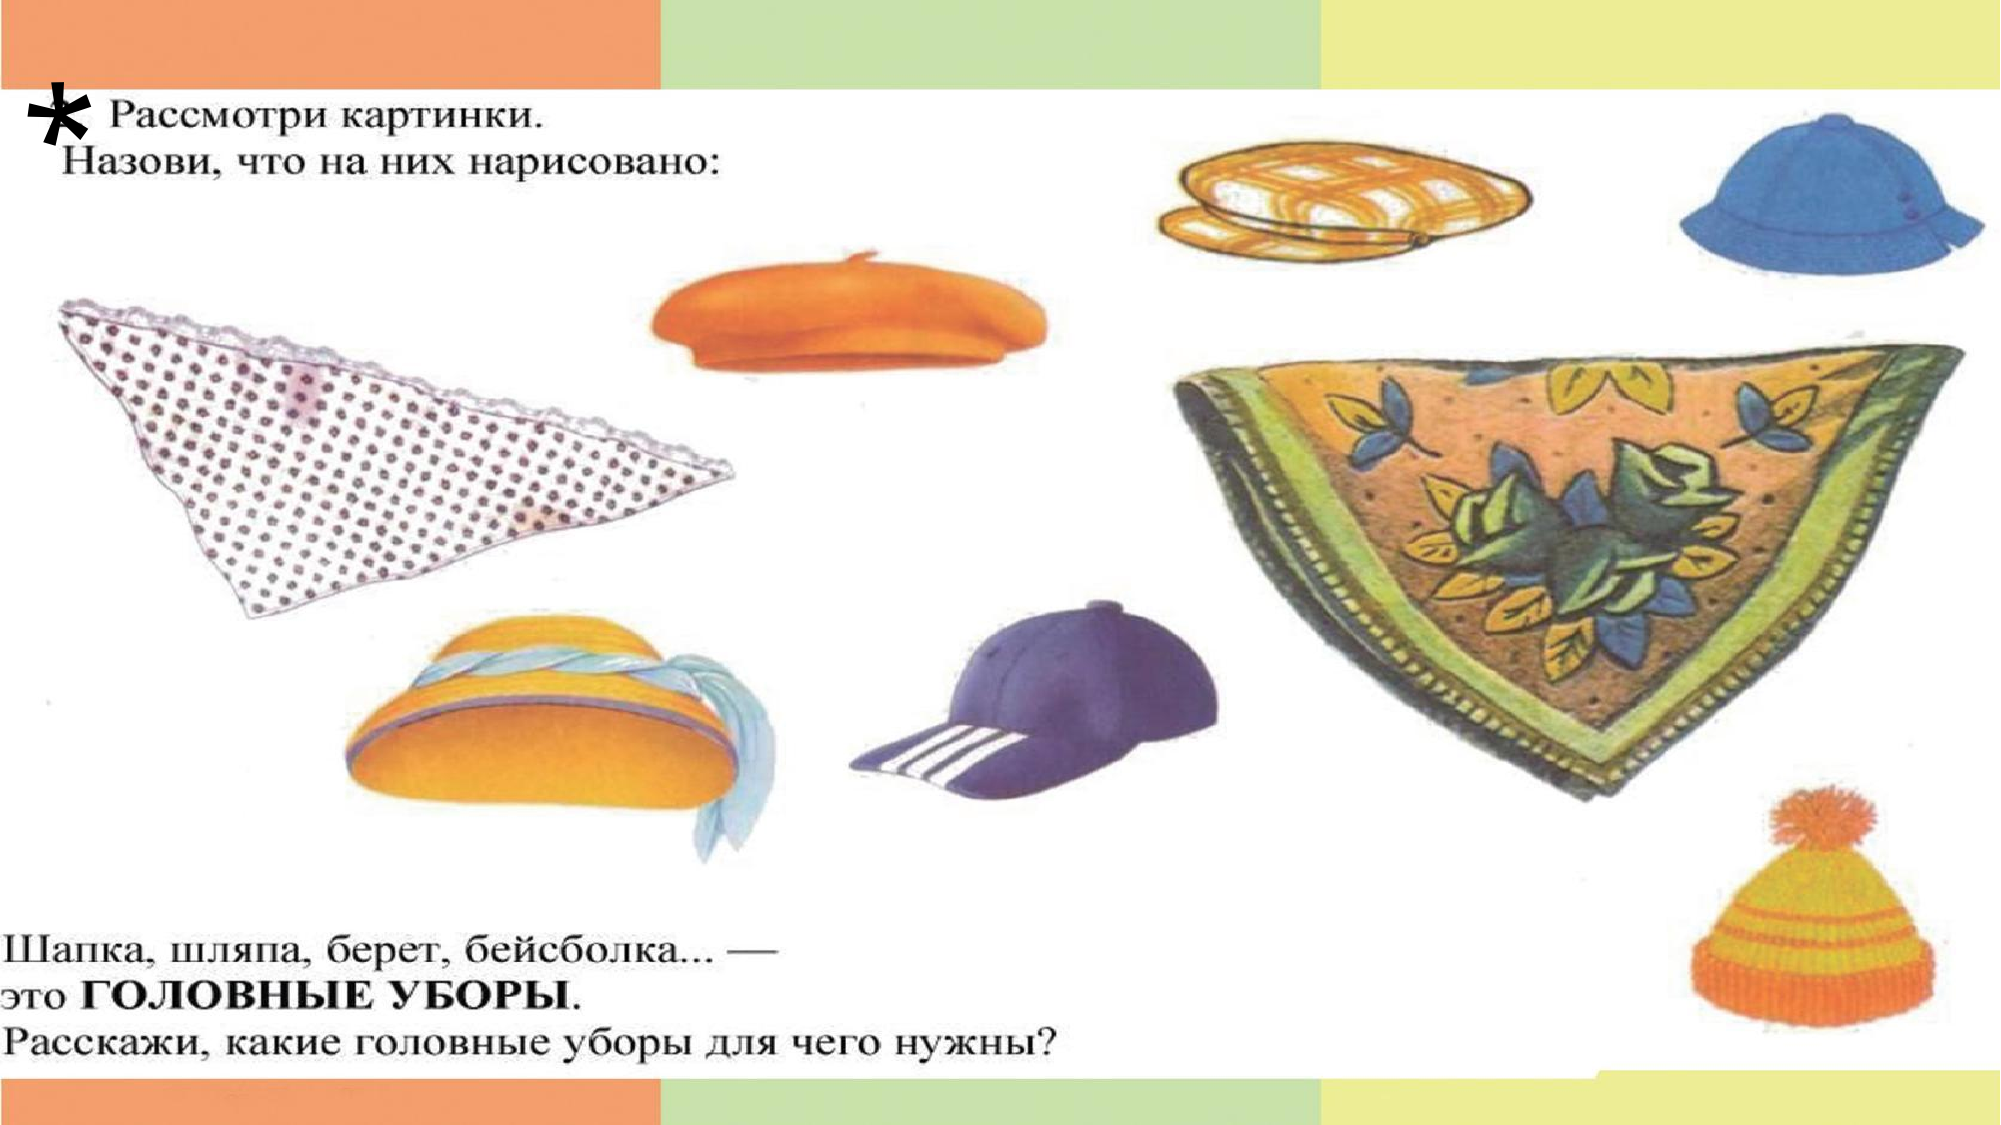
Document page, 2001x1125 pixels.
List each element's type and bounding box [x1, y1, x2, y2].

list [0, 0, 2000, 1125]
